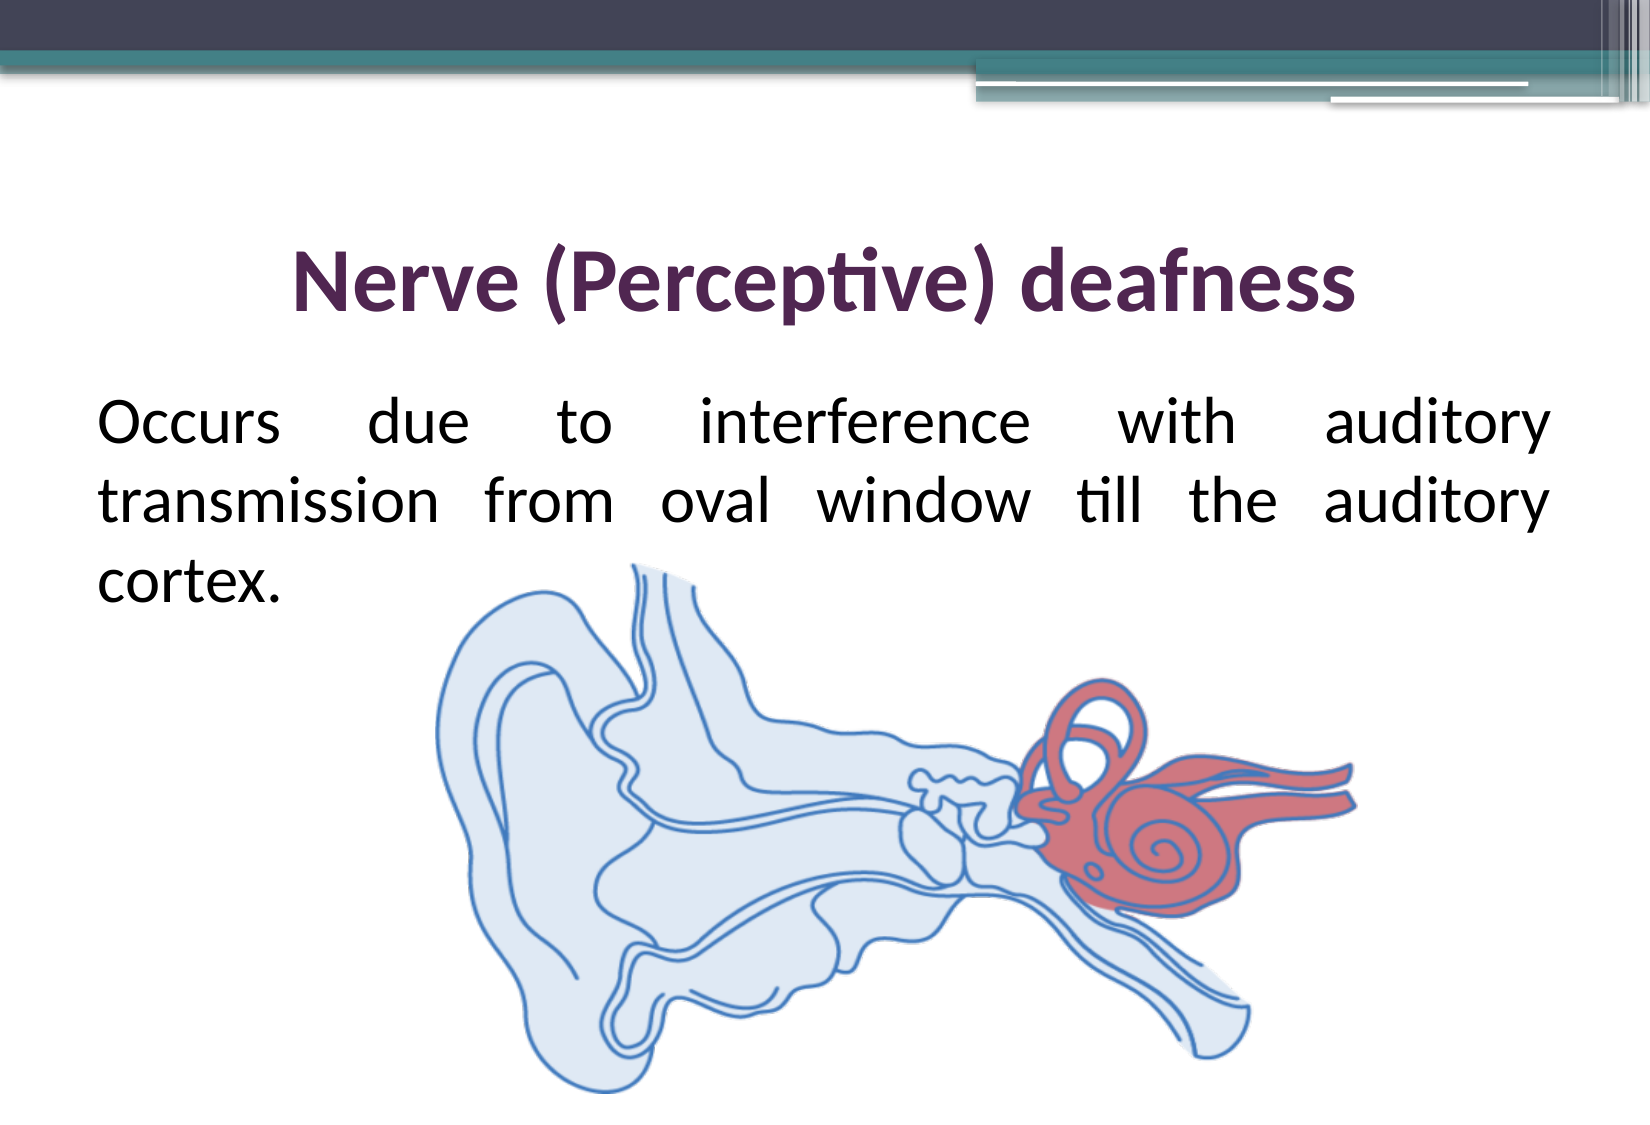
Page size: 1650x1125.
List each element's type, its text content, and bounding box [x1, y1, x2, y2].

title Nerve (Perceptive) deafness [82, 187, 1568, 363]
list Occurs due to interference with auditory transmission from oval window till the auditory cortex. [82, 368, 1568, 1079]
picture [434, 562, 1358, 1095]
